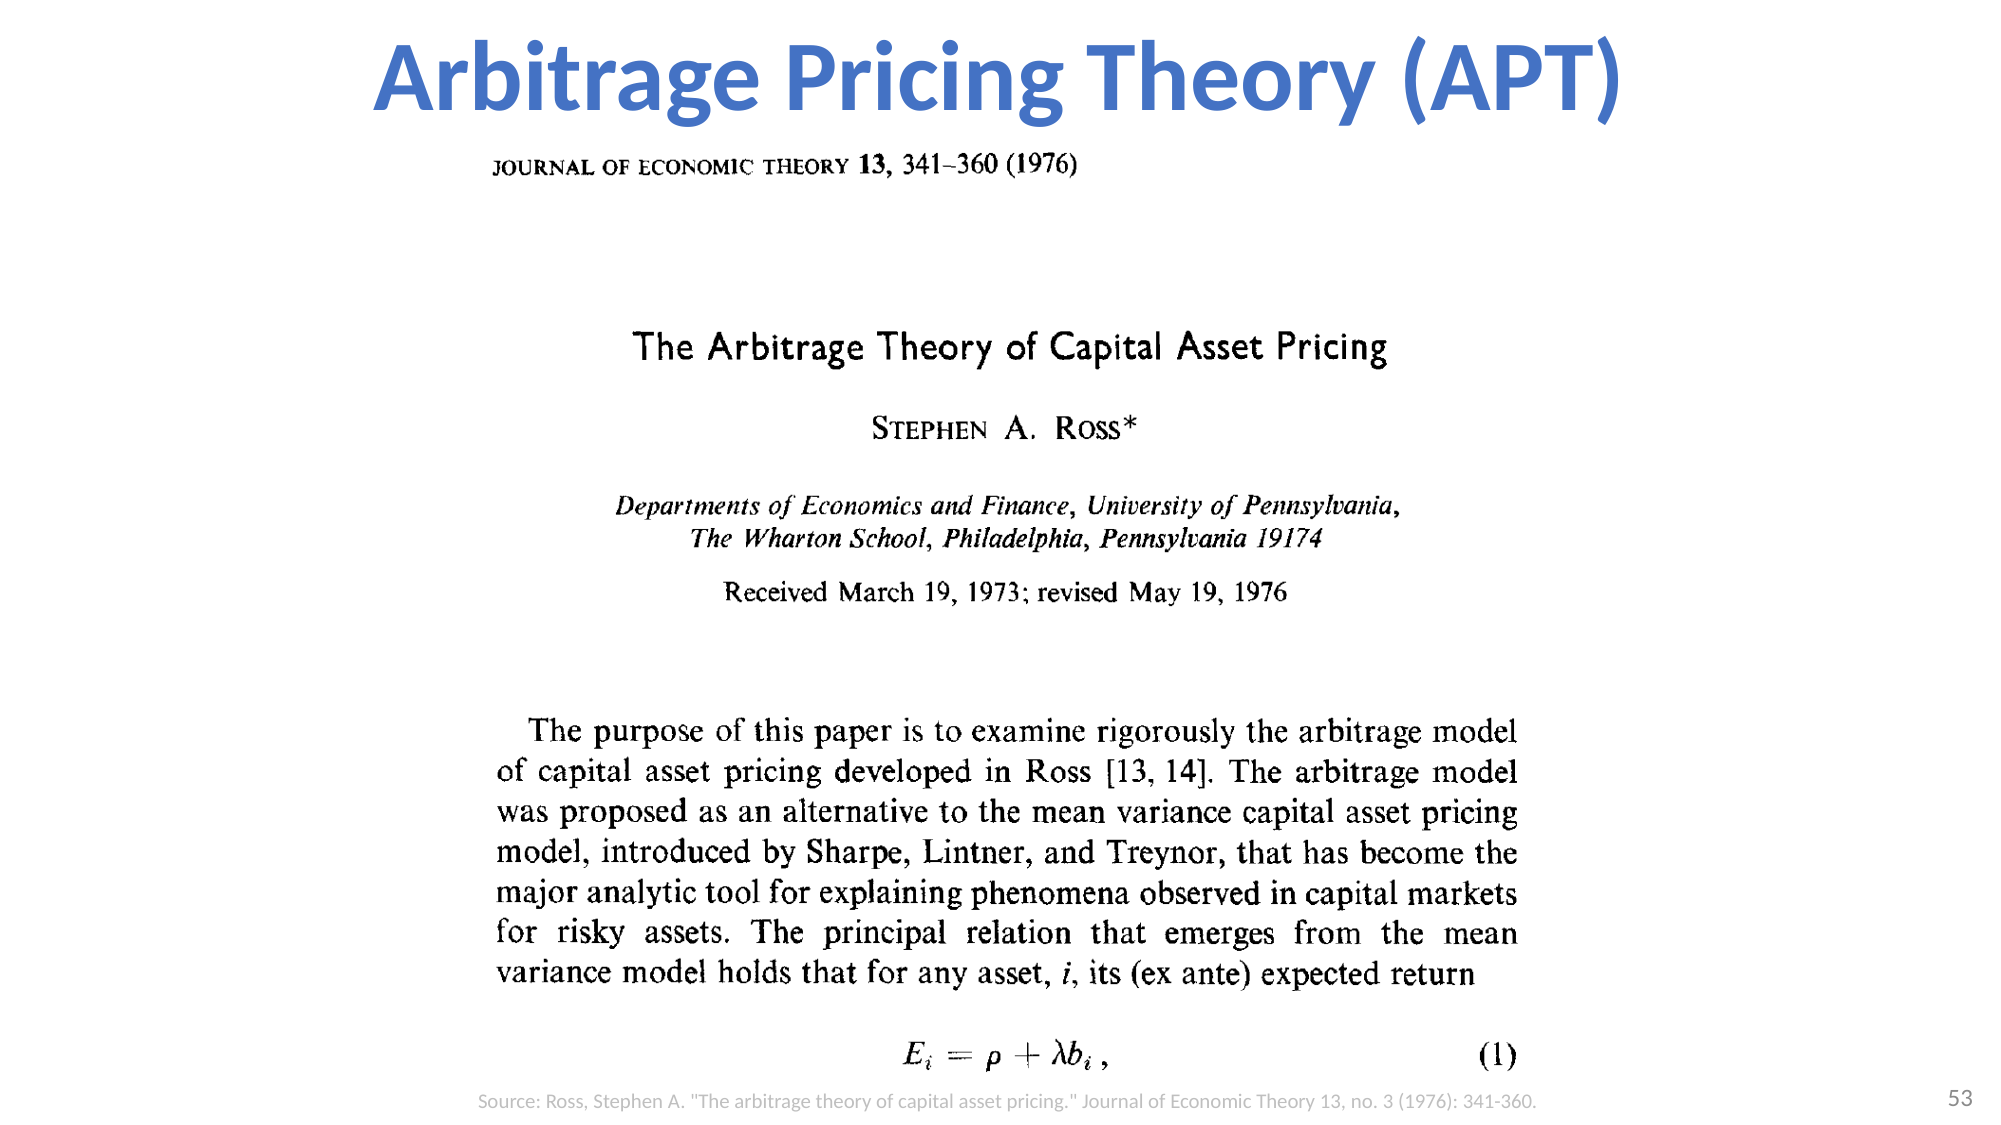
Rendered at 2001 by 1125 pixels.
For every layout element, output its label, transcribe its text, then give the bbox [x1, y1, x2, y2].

slide_number 53 [1830, 1076, 1989, 1116]
title Arbitrage Pricing Theory (APT) [79, 0, 1921, 142]
picture [468, 143, 1531, 1080]
text_box Source: Ross, Stephen A. "The arbitrage theory of capital asset pricing." Journal of Economic Theory 13, no. 3 (1976): 341-360. [316, 1079, 1700, 1120]
